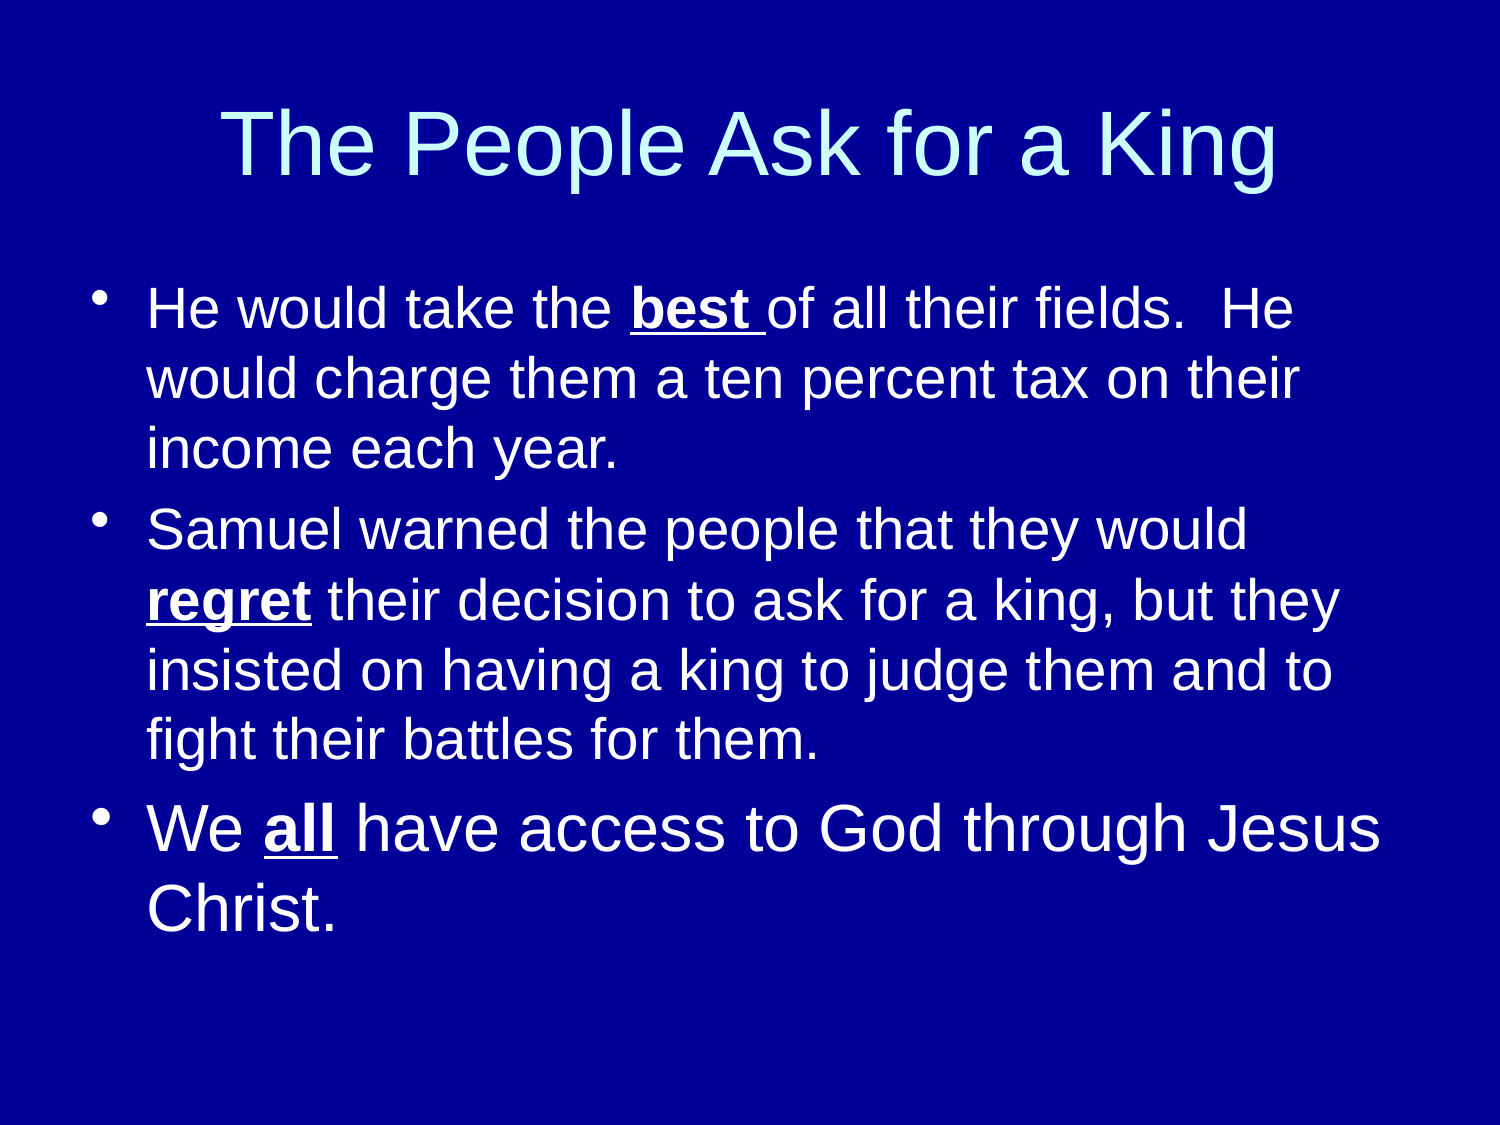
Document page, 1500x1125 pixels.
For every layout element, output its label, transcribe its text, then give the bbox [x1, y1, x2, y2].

list He would take the best of all their fields. He would charge them a ten percent tax on their income each year. Samuel warned the people that they would regret their decision to ask for a king, but they insisted on having a king to judge them and to fight their battles for them. We all have access to God through Jesus Christ. [75, 262, 1425, 1005]
title The People Ask for a King [75, 45, 1425, 233]
